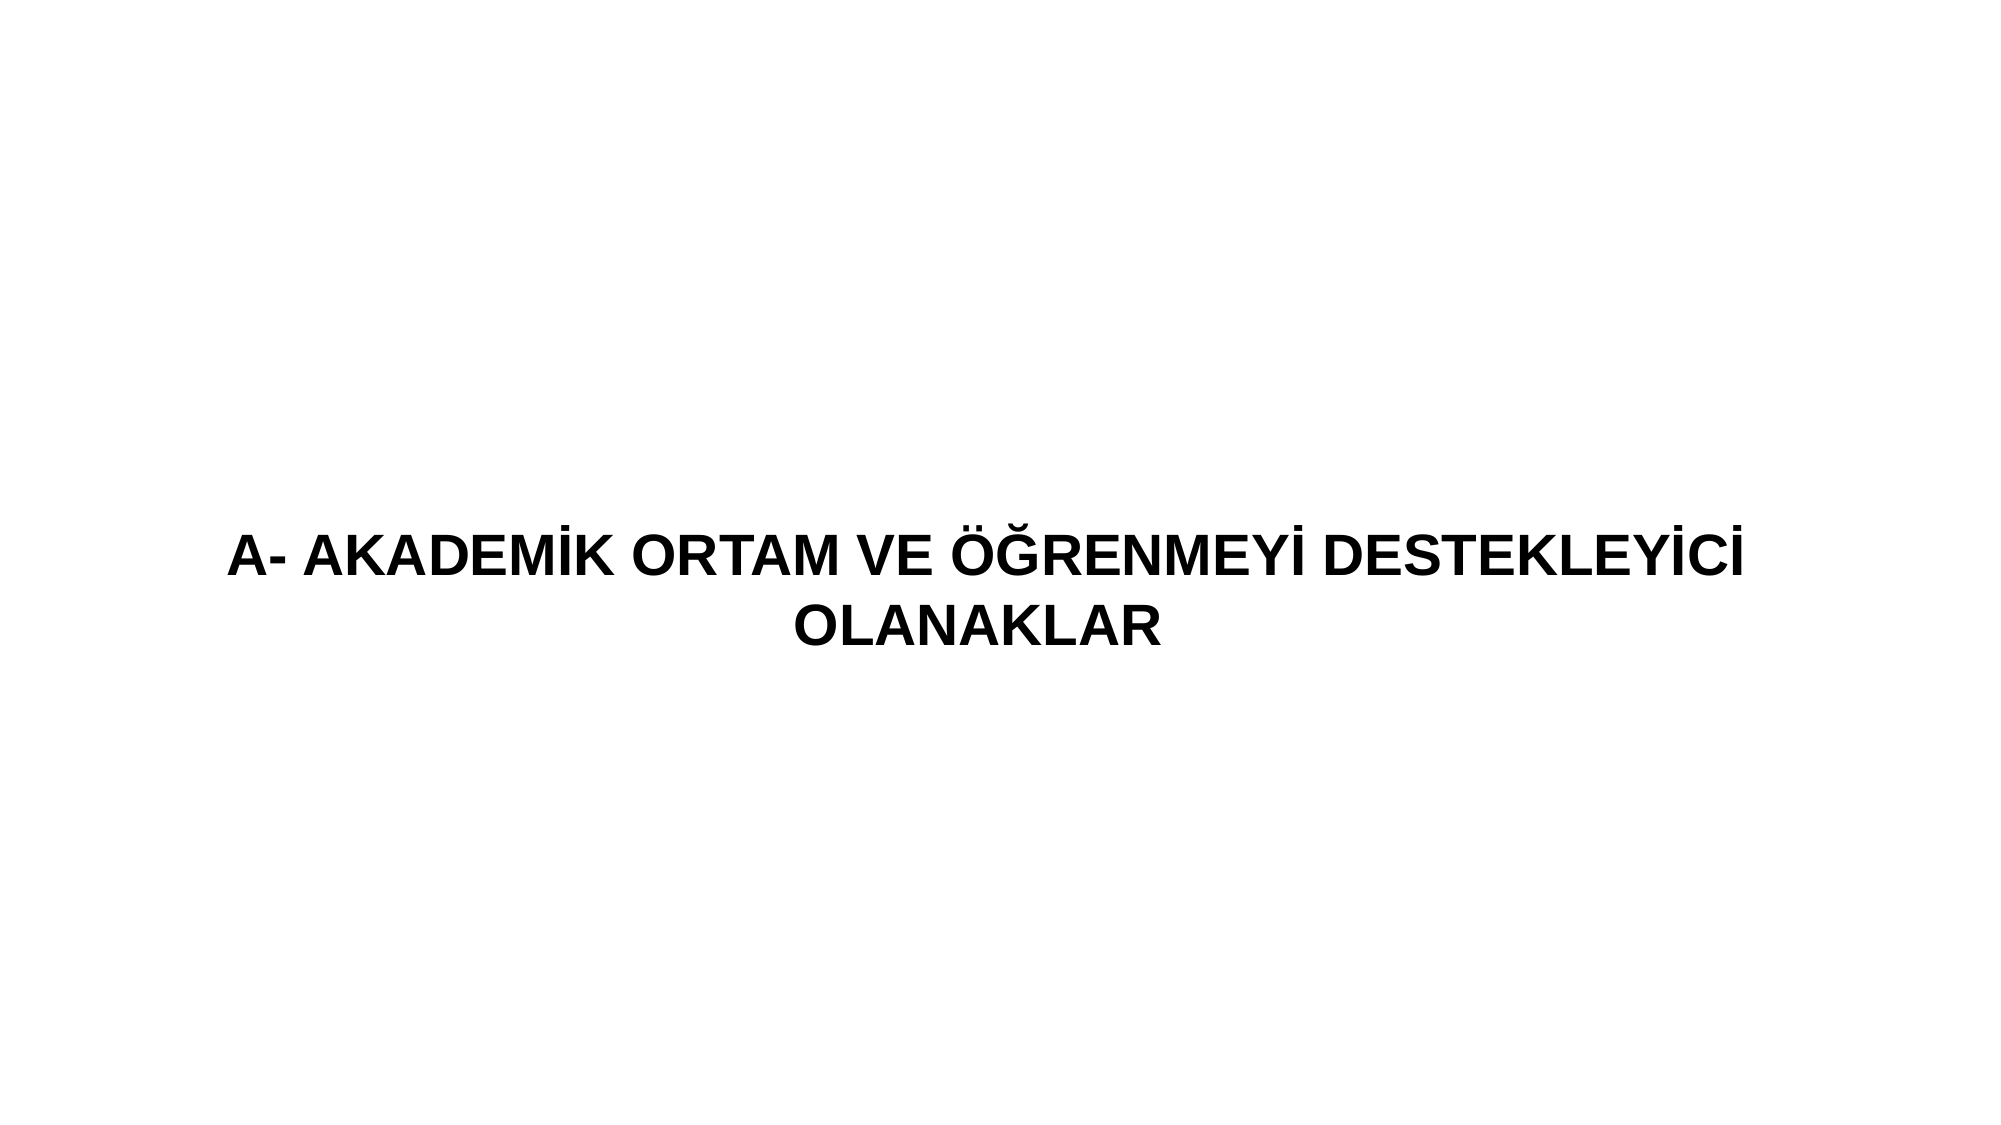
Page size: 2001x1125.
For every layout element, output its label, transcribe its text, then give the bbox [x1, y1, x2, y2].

text_box A- AKADEMİK ORTAM VE ÖĞRENMEYİ DESTEKLEYİCİ OLANAKLAR [30, 509, 1943, 664]
